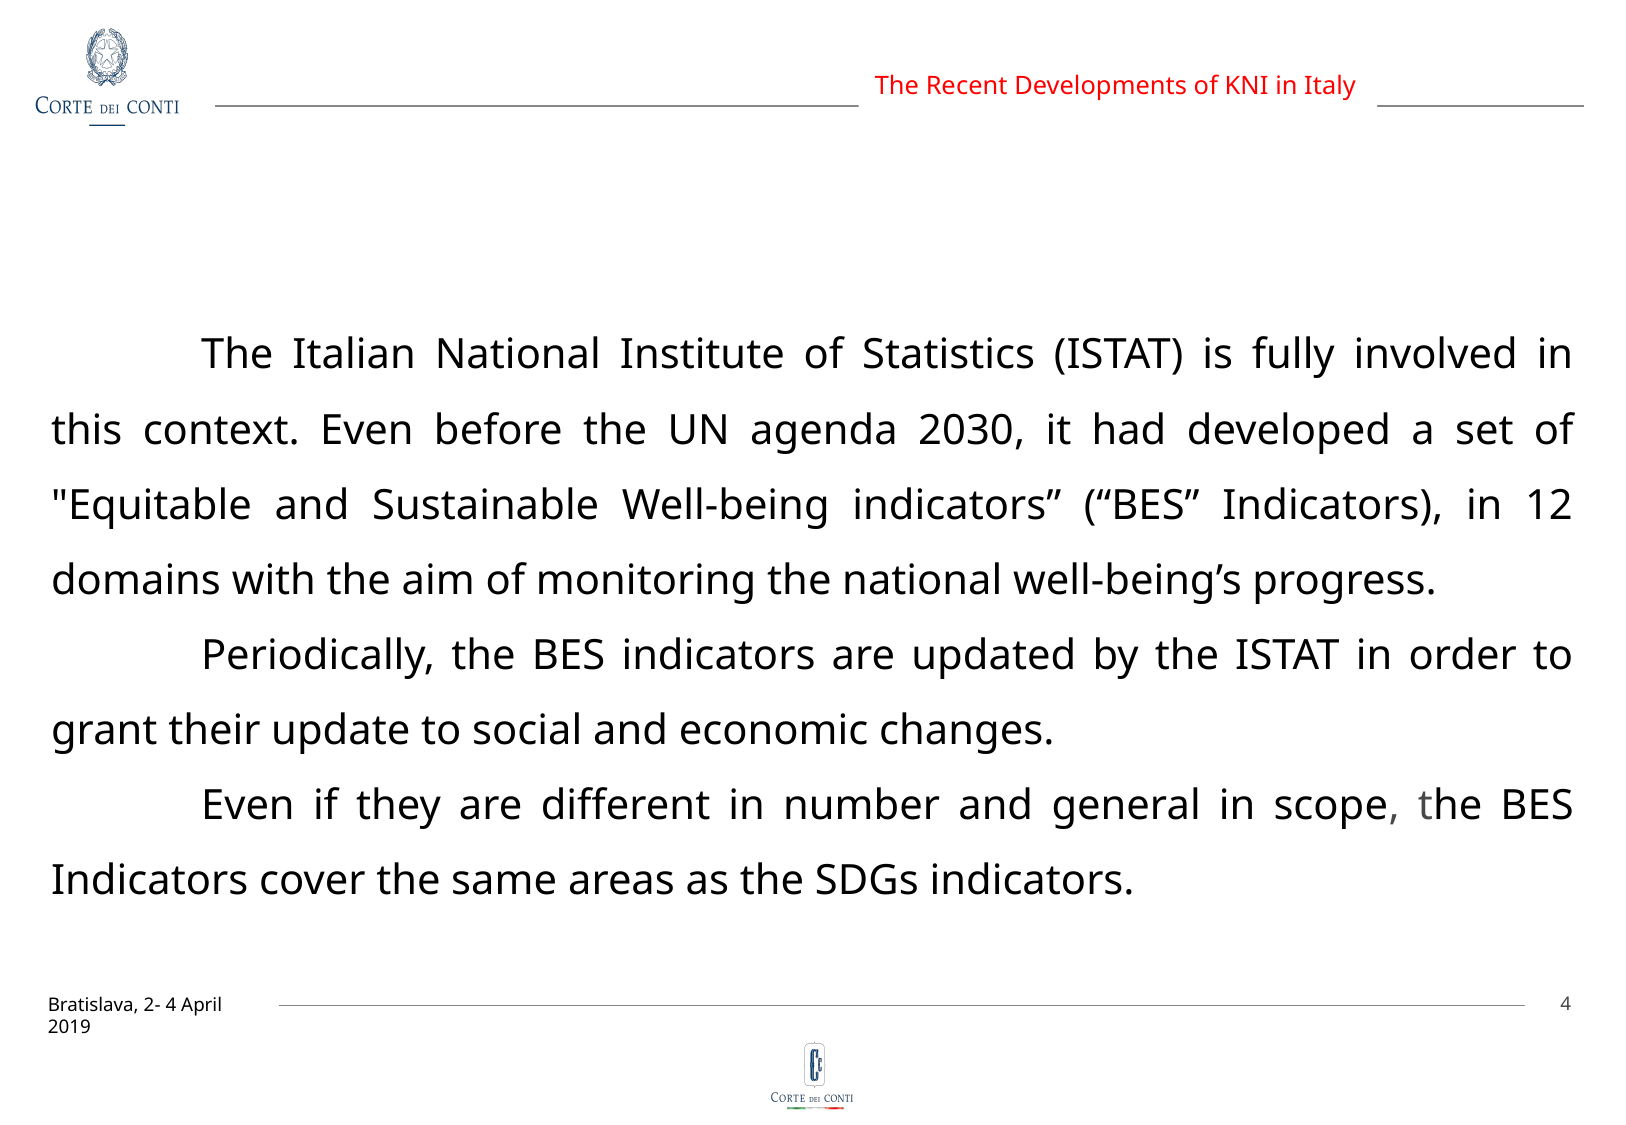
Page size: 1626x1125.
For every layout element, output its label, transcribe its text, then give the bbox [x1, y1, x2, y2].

slide_number 4 [1524, 986, 1589, 1021]
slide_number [36, 986, 279, 1125]
picture [765, 1034, 859, 1117]
list The Italian National Institute of Statistics (ISTAT) is fully involved in this context. Even before the UN agenda 2030, it had developed a set of "Equitable and Sustainable Well-being indicators” (“BES” Indicators), in 12 domains with the aim of monitoring the national well-being’s progress. Periodically, the BES indicators are updated by the ISTAT in order to grant their update to social and economic changes. Even if they are different in number and general in scope, the BES Indicators cover the same areas as the SDGs indicators. [36, 280, 1589, 921]
picture [25, 15, 189, 139]
